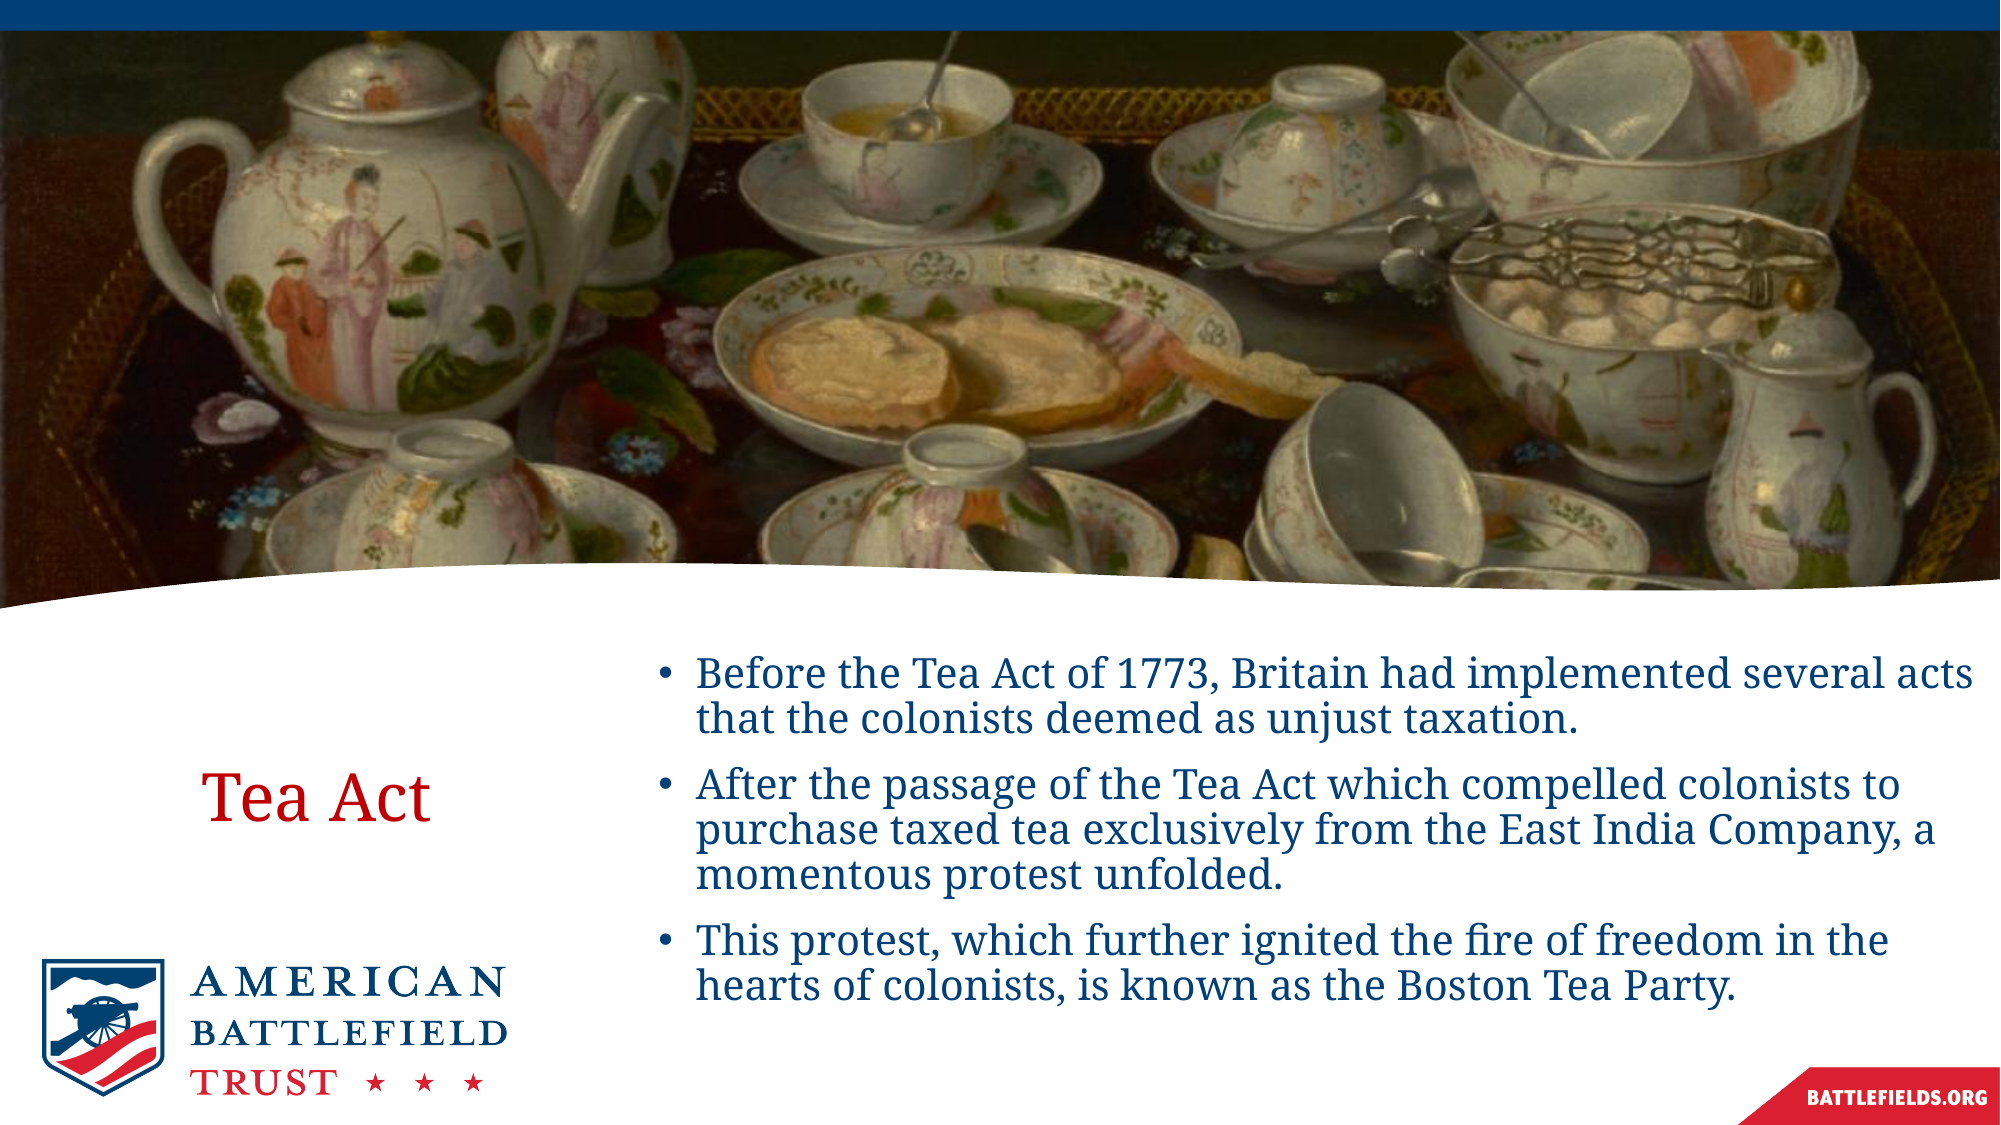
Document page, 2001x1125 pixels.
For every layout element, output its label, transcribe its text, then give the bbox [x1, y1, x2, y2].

list Before the Tea Act of 1773, Britain had implemented several acts that the colonists deemed as unjust taxation. After the passage of the Tea Act which compelled colonists to purchase taxed tea exclusively from the East India Company, a momentous protest unfolded. This protest, which further ignited the fire of freedom in the hearts of colonists, is known as the Boston Tea Party. [643, 609, 2000, 1054]
picture [1737, 1067, 2000, 1125]
picture [42, 959, 508, 1097]
title Tea Act [175, 738, 459, 863]
picture [0, 30, 2000, 609]
